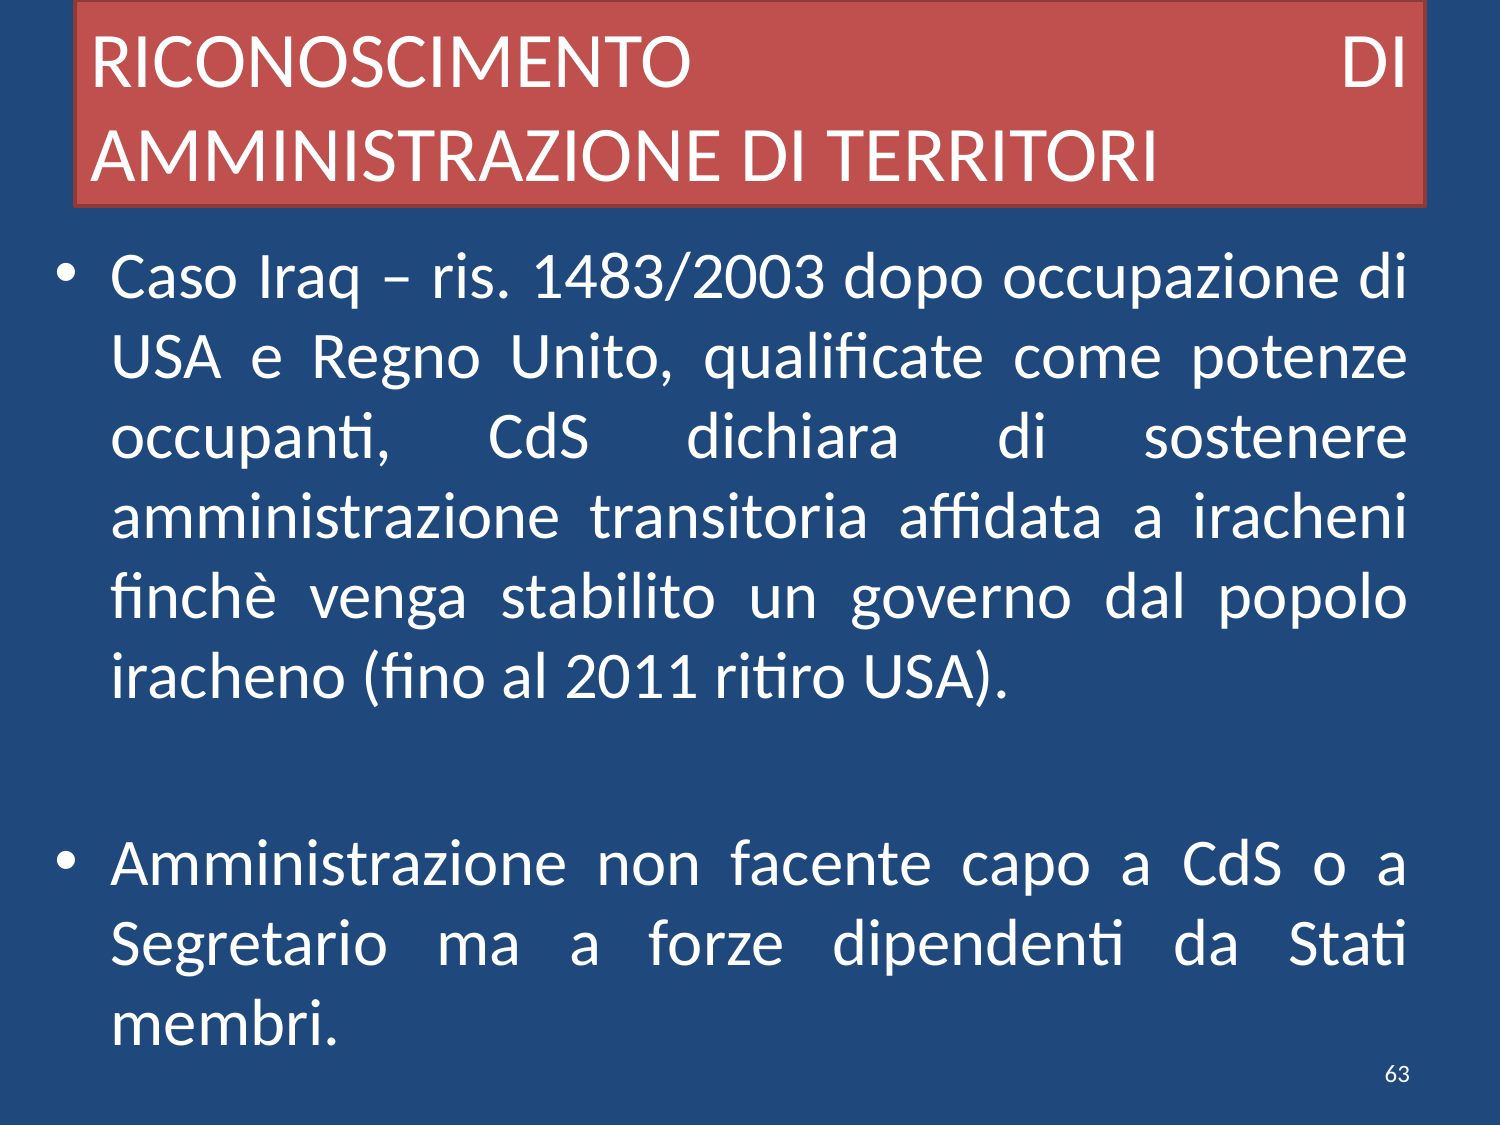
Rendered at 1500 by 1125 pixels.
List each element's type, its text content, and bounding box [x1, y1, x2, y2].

list Caso Iraq – ris. 1483/2003 dopo occupazione di USA e Regno Unito, qualificate come potenze occupanti, CdS dichiara di sostenere amministrazione transitoria affidata a iracheni finchè venga stabilito un governo dal popolo iracheno (fino al 2011 ritiro USA). Amministrazione non facente capo a CdS o a Segretario ma a forze dipendenti da Stati membri. [39, 224, 1425, 1103]
title RICONOSCIMENTO DI AMMINISTRAZIONE DI TERRITORI [73, 0, 1427, 208]
slide_number 63 [1074, 1042, 1425, 1103]
